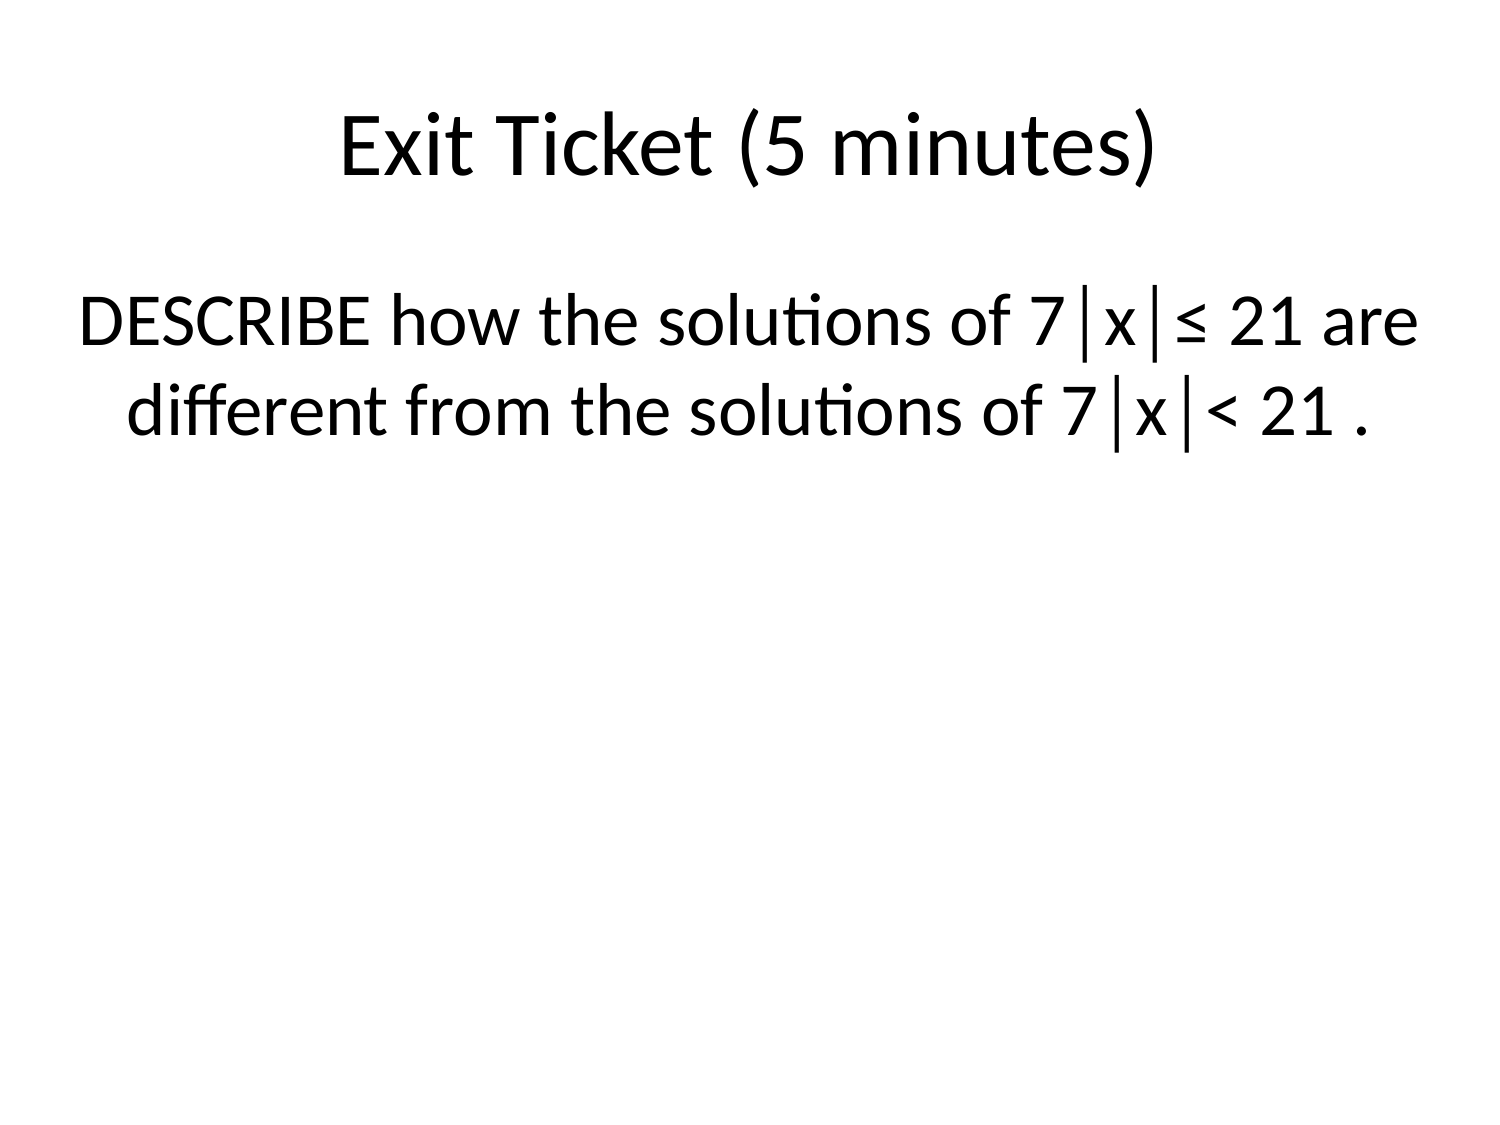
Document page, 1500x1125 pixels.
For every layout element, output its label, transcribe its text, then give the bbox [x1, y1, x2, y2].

title Exit Ticket (5 minutes) [75, 45, 1425, 233]
list DESCRIBE how the solutions of 7│x│≤ 21 are different from the solutions of 7│x│< 21 . [0, 262, 1500, 1005]
